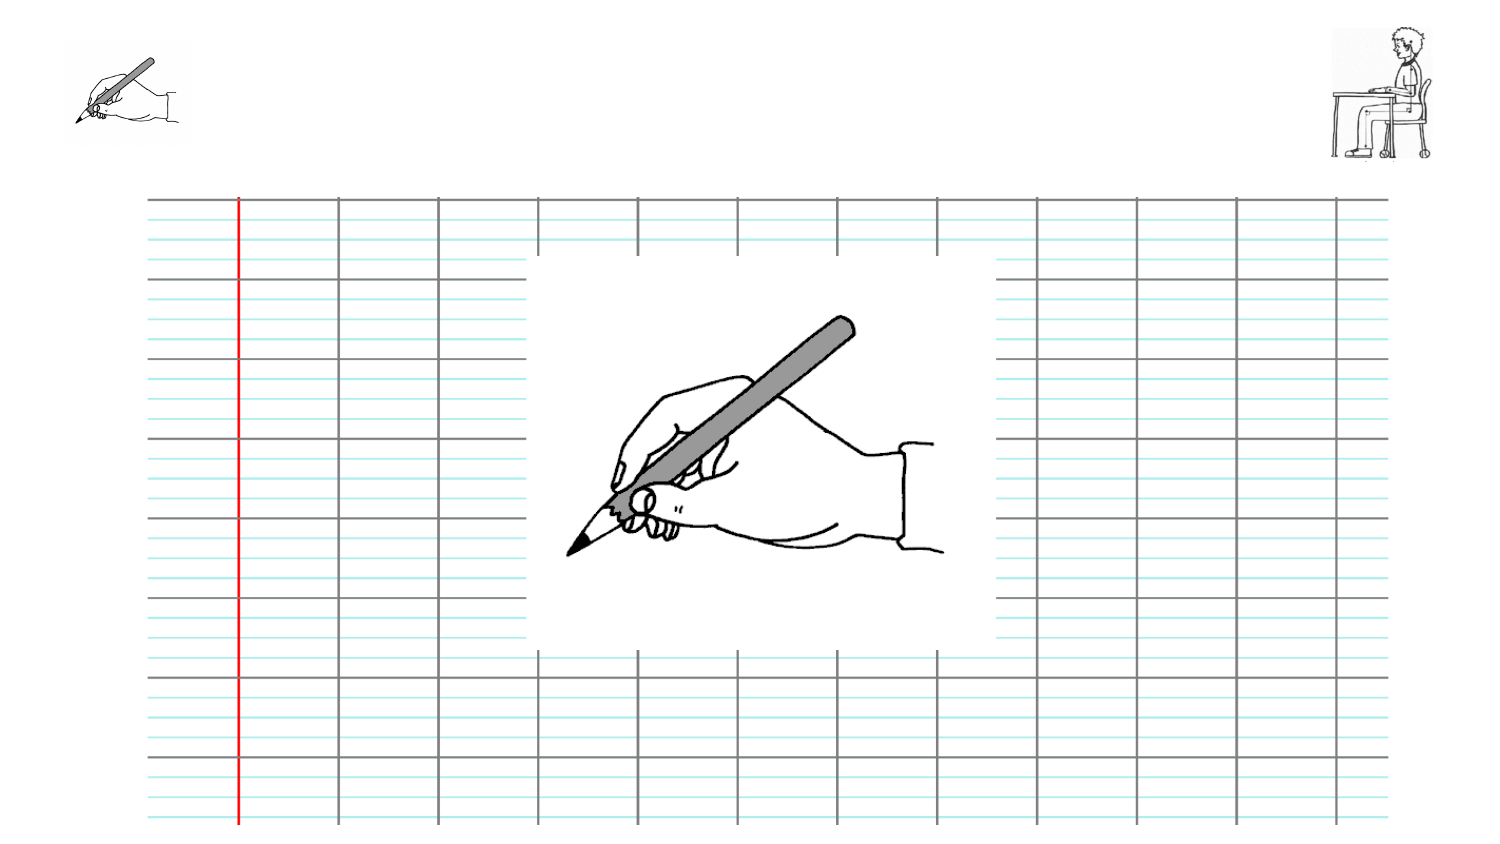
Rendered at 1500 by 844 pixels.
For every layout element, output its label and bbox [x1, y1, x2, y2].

text_box [65, 1, 1458, 176]
picture [1330, 27, 1447, 163]
picture [64, 41, 194, 149]
picture [147, 197, 1389, 825]
